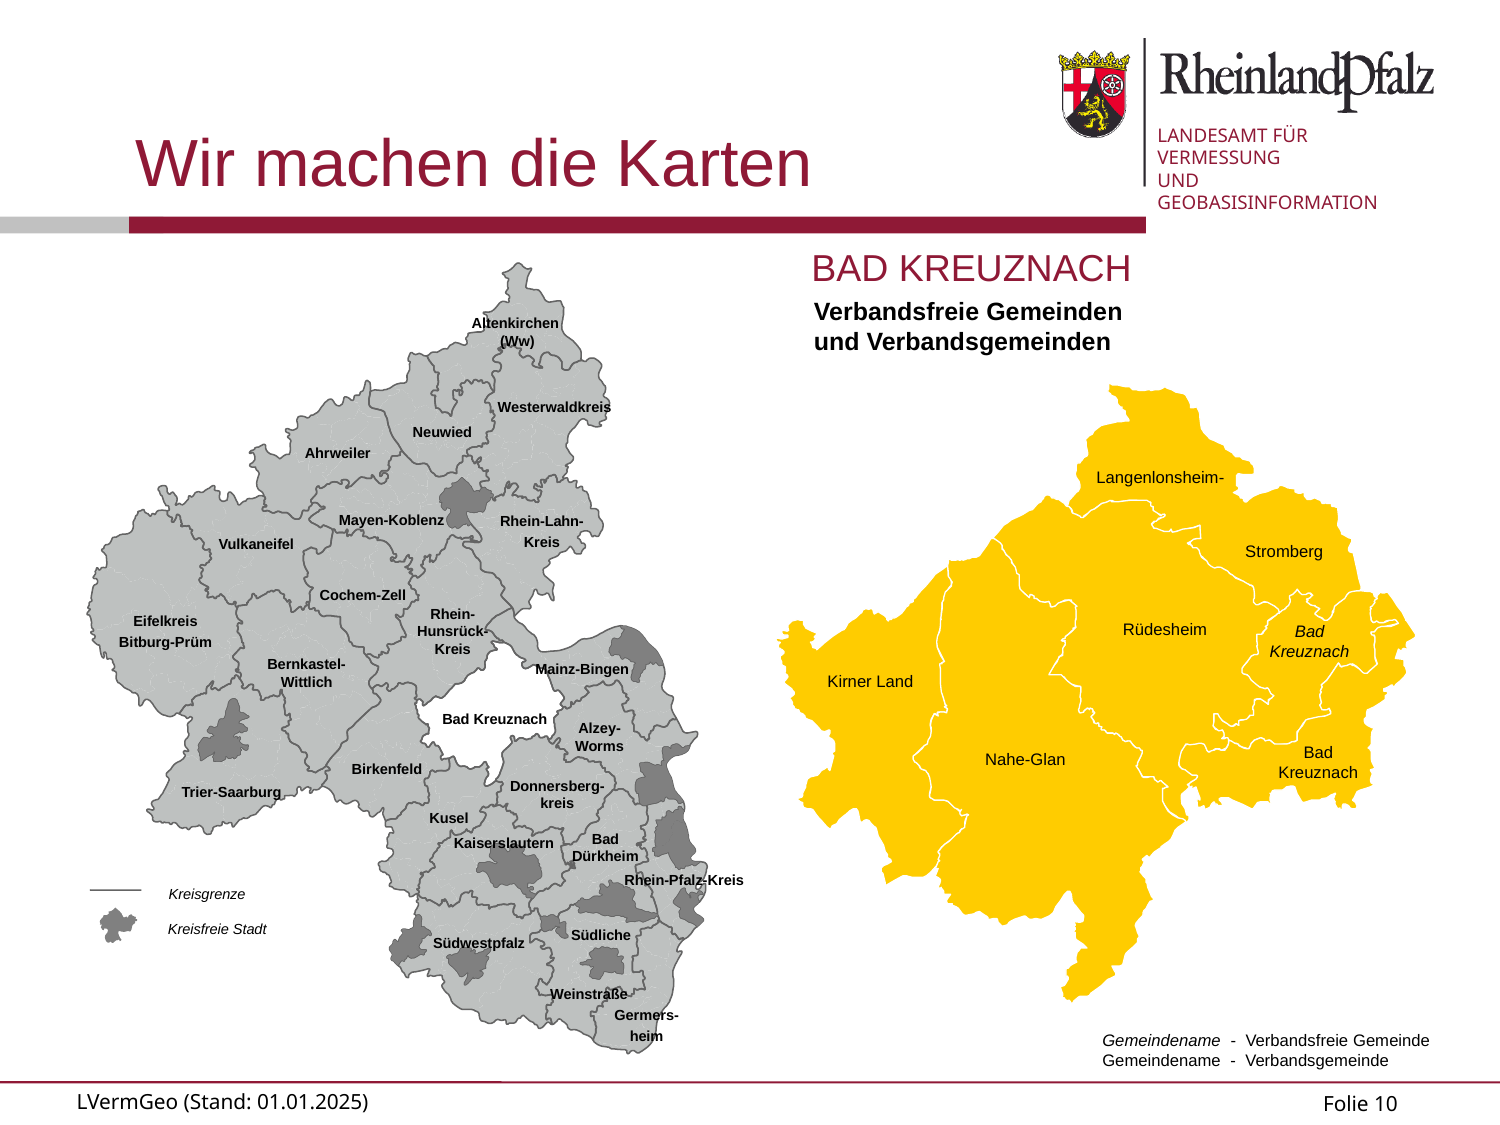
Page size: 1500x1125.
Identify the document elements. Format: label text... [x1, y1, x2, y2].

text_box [86, 262, 708, 1054]
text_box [775, 383, 1416, 1004]
picture [1058, 38, 1434, 221]
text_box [103, 315, 738, 1049]
text_box BAD KREUZNACH [671, 235, 1147, 297]
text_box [99, 477, 103, 985]
text_box Gemeindename - Verbandsfreie Gemeinde Gemeindename - Verbandsgemeinde [1087, 1022, 1463, 1098]
text_box Verbandsfreie Gemeinden und Verbandsgemeinden [799, 287, 1185, 363]
text_box Folie 10 [1099, 1098, 1413, 1125]
